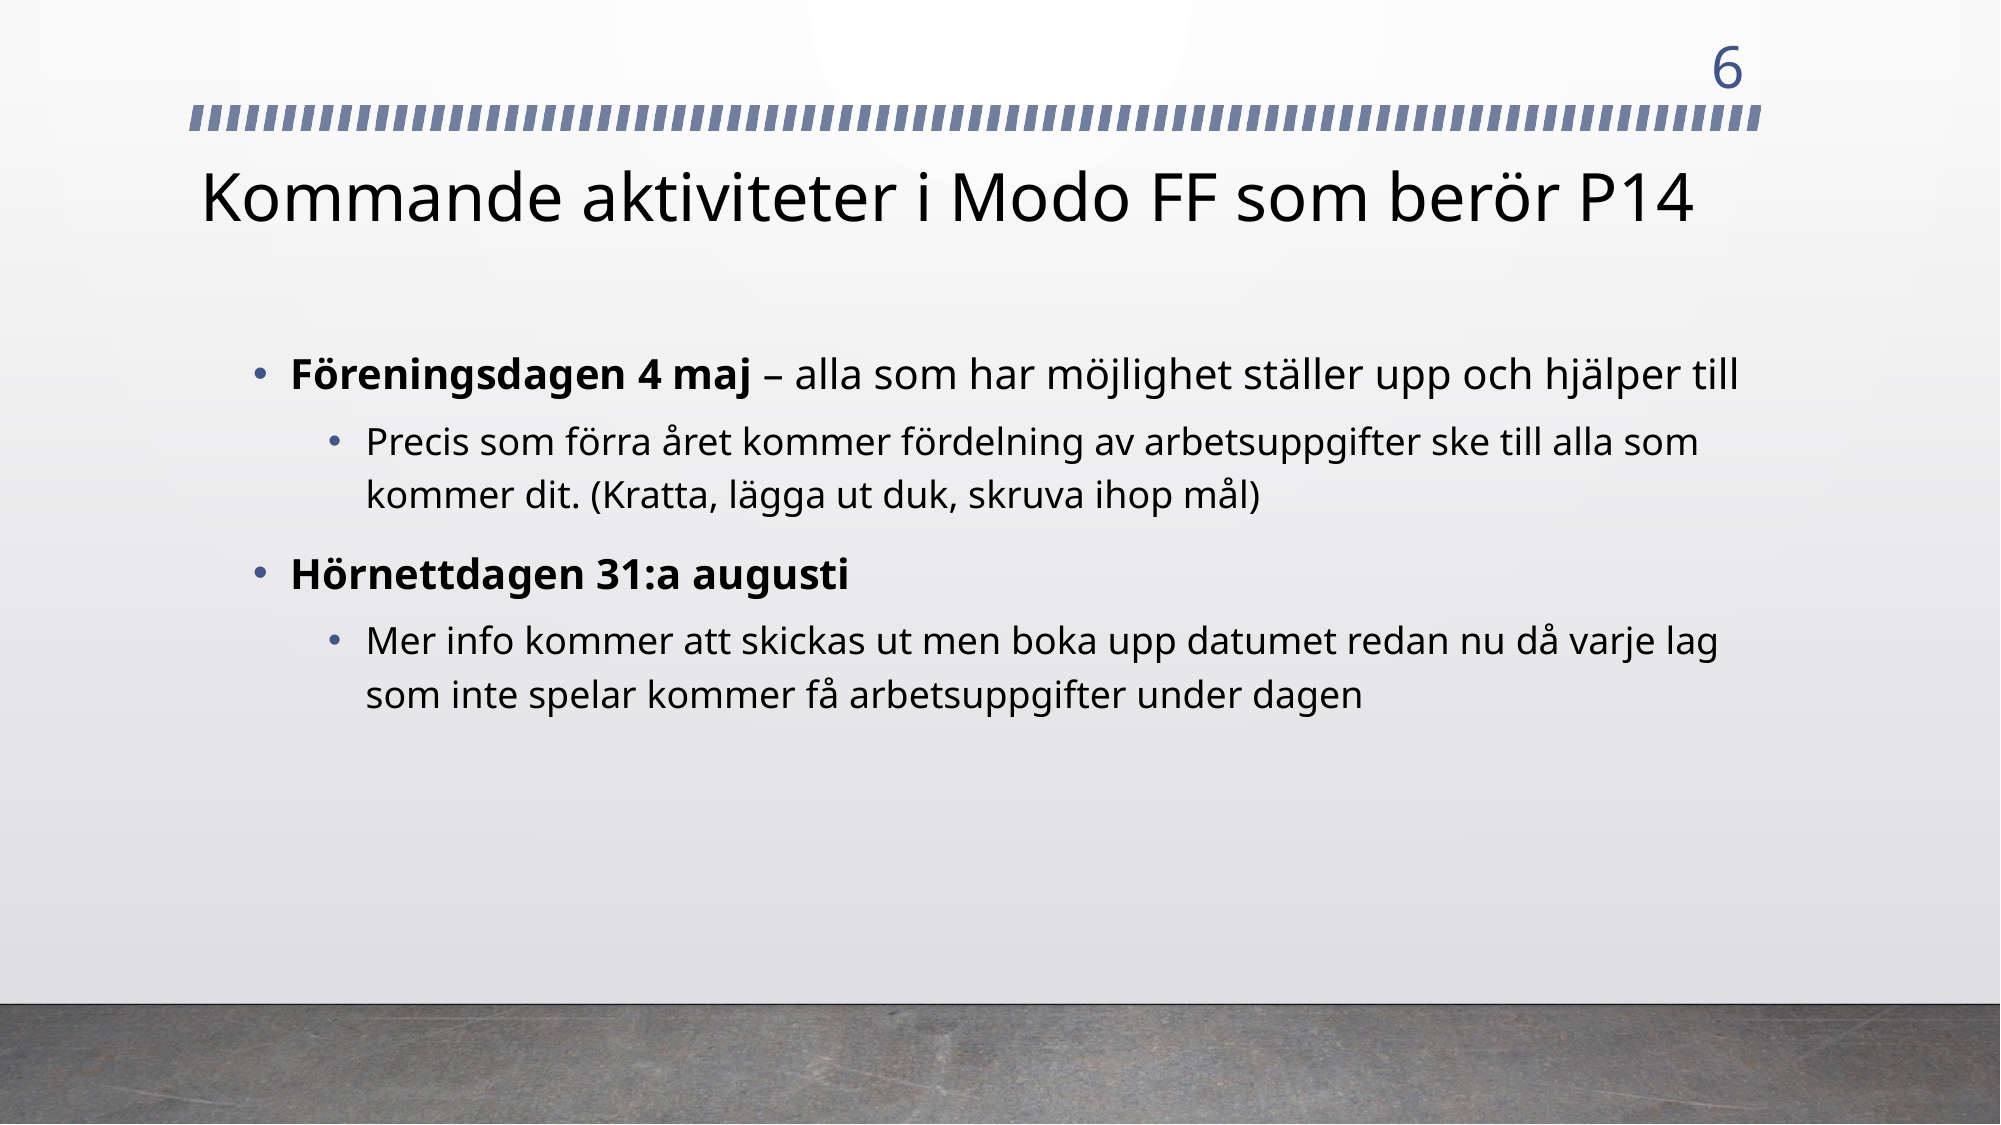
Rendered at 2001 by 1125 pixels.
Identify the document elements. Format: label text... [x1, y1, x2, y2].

slide_number 6 [1626, 22, 1760, 106]
list Föreningsdagen 4 maj – alla som har möjlighet ställer upp och hjälper till Precis som förra året kommer fördelning av arbetsuppgifter ske till alla som kommer dit. (Kratta, lägga ut duk, skruva ihop mål) Hörnettdagen 31:a augusti Mer info kommer att skickas ut men boka upp datumet redan nu då varje lag som inte spelar kommer få arbetsuppgifter under dagen [238, 330, 1814, 993]
picture [0, 1004, 2000, 1124]
title Kommande aktiviteter i Modo FF som berör P14 [185, 156, 1761, 329]
